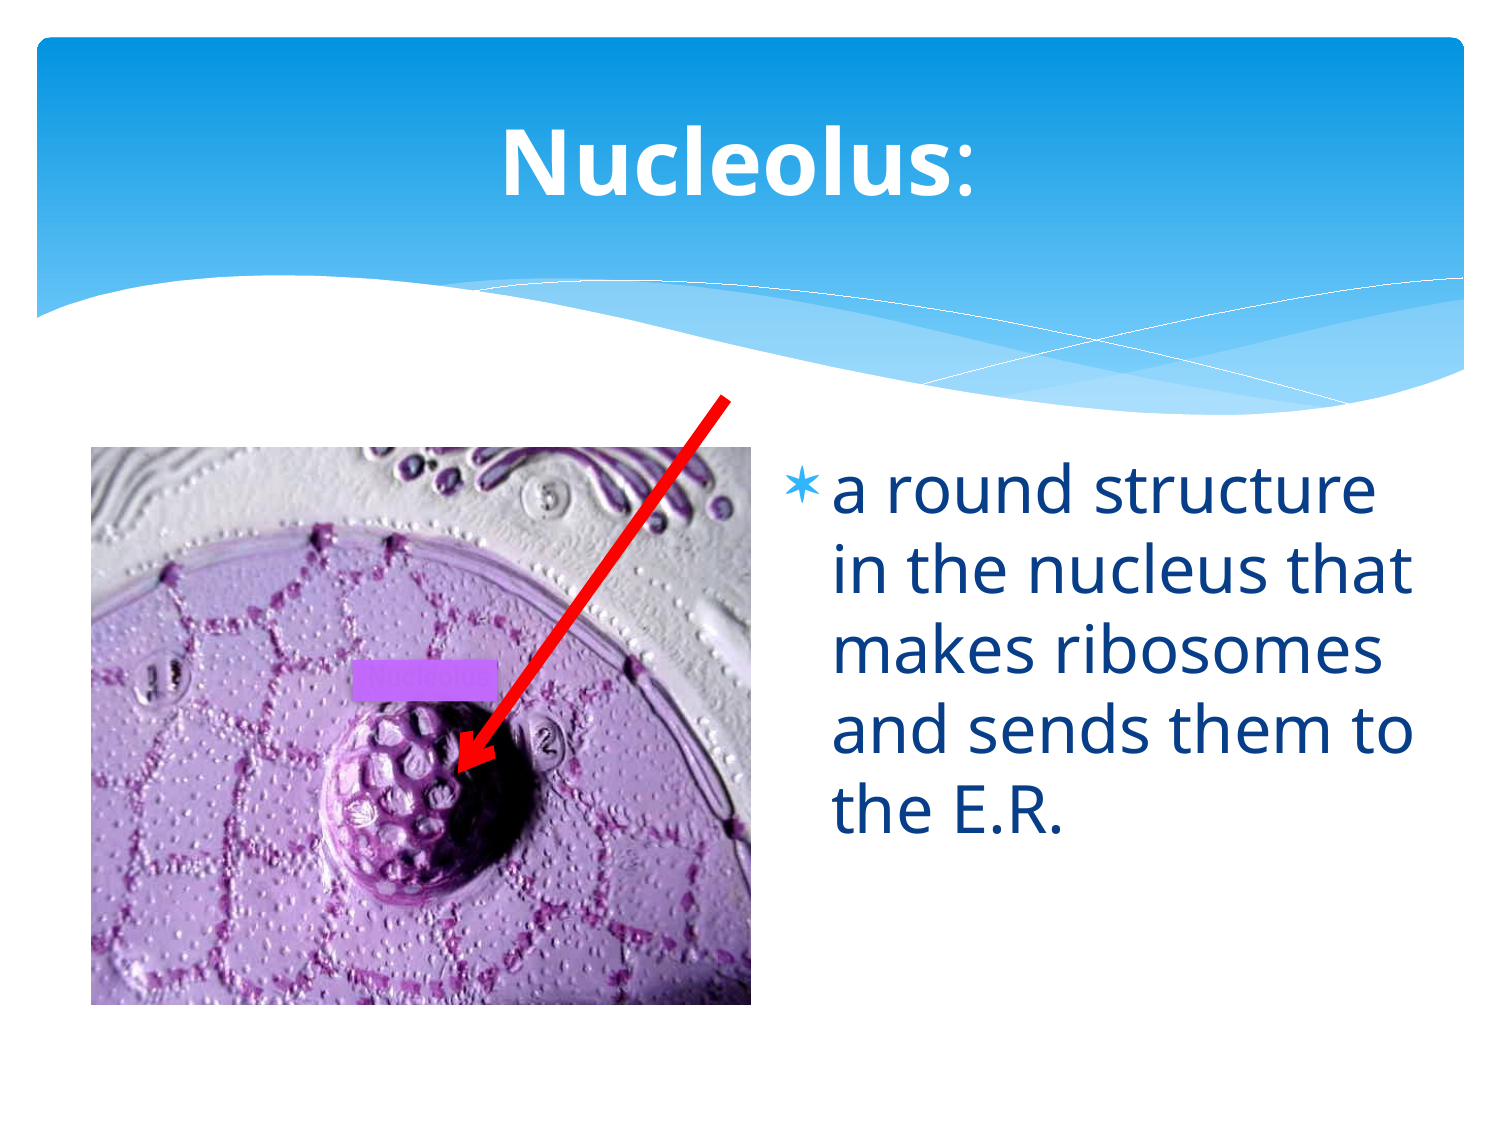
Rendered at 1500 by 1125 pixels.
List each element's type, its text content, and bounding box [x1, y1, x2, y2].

picture [91, 447, 751, 1006]
title Nucleolus: [75, 55, 1425, 261]
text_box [457, 397, 727, 774]
list a round structure in the nucleus that makes ribosomes and sends them to the E.R. [771, 438, 1435, 1005]
